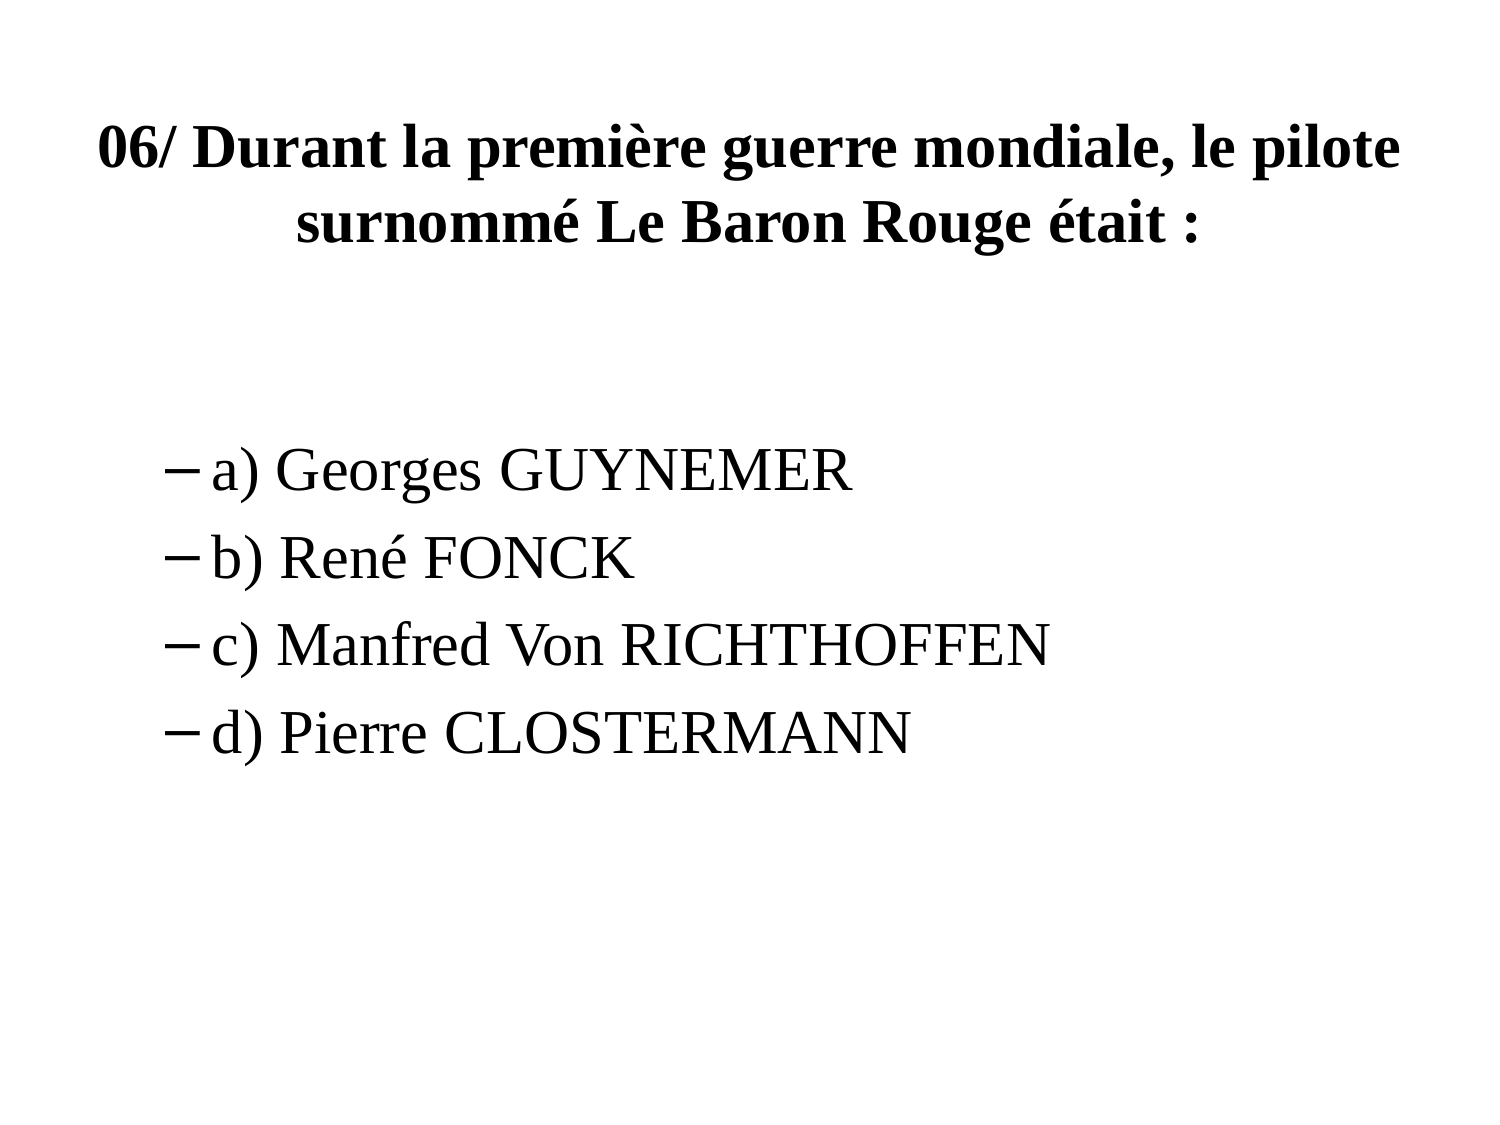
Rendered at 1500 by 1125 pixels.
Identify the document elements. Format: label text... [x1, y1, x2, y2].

title 06/ Durant la première guerre mondiale, le pilote surnommé Le Baron Rouge était : [75, 45, 1425, 315]
list a) Georges Guynemer b) René Fonck c) Manfred Von Richthoffen d) Pierre Clostermann [75, 420, 1329, 1005]
